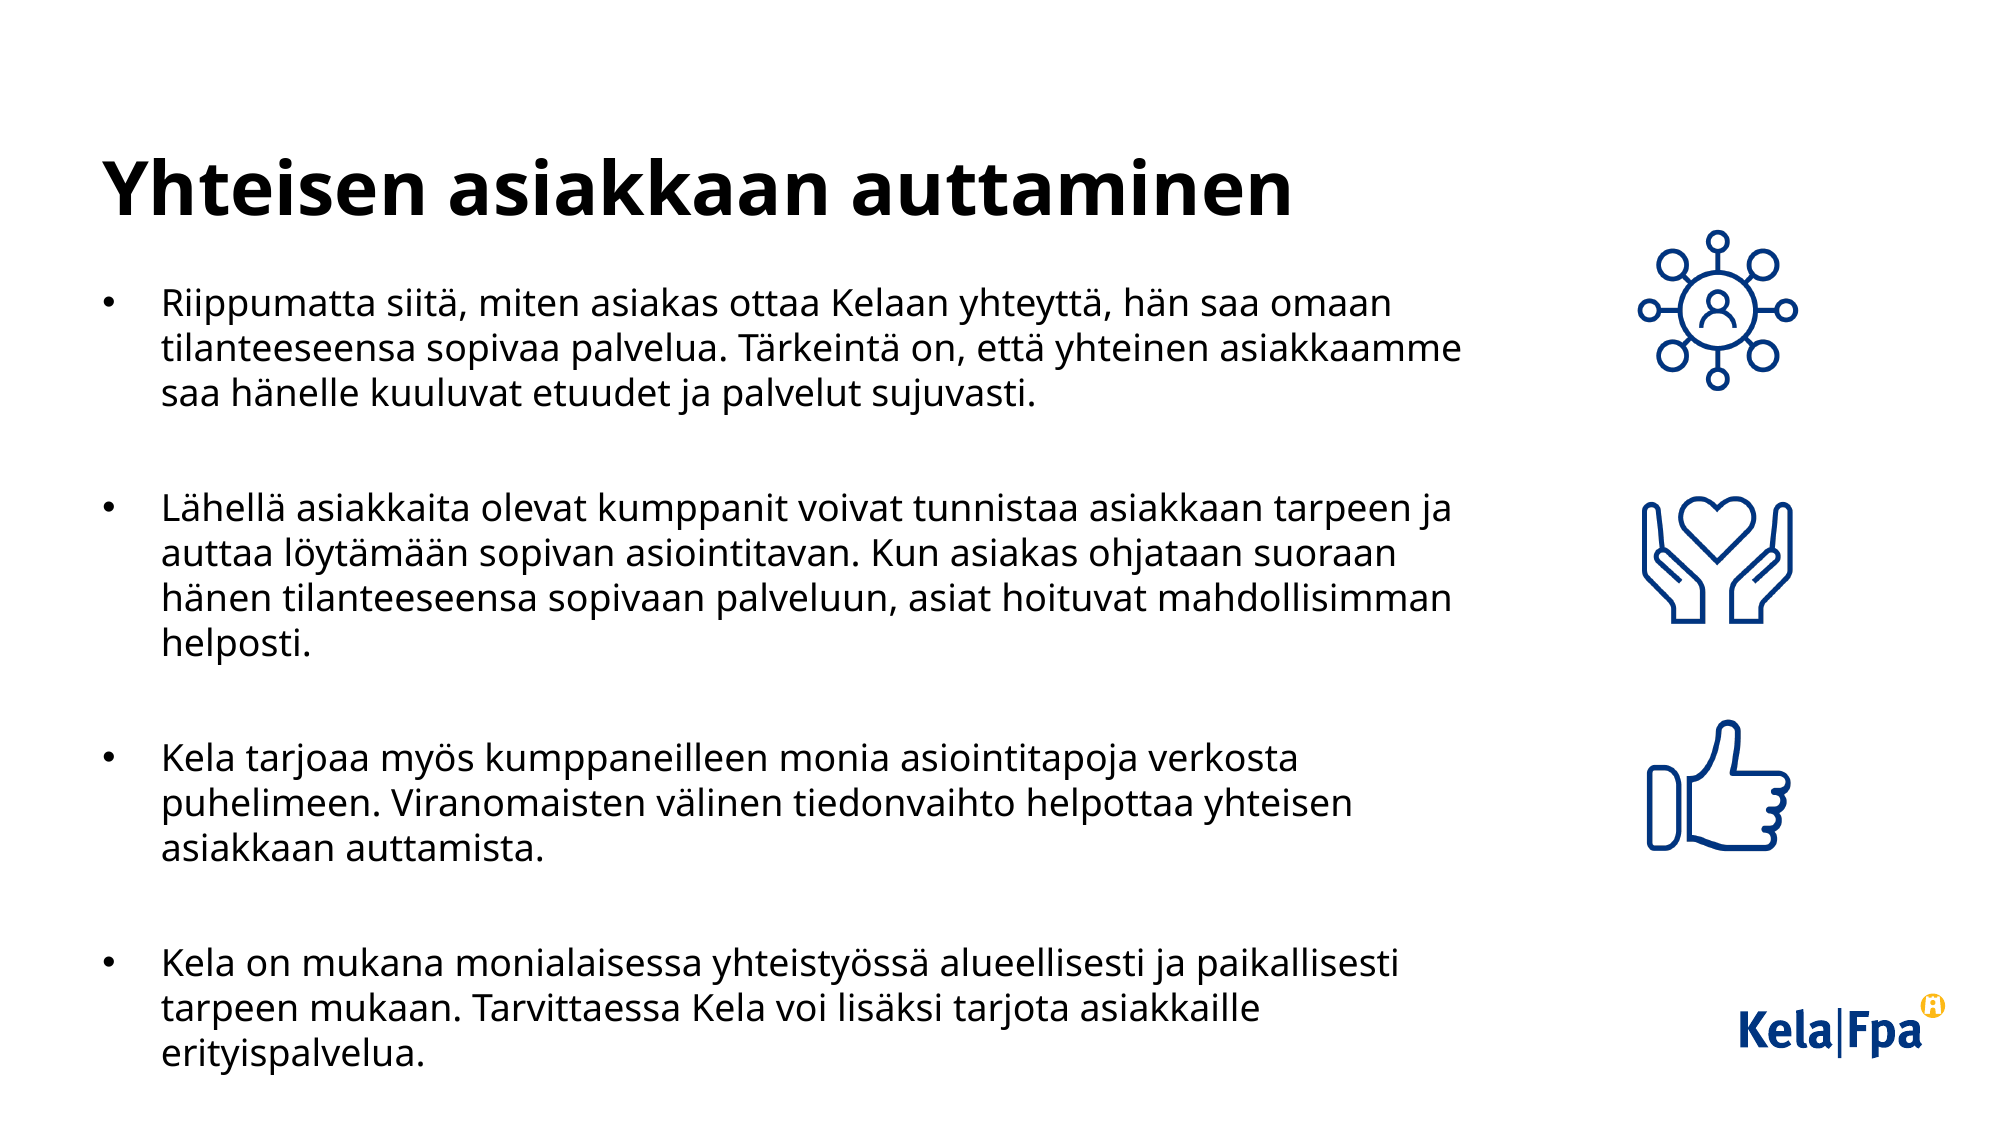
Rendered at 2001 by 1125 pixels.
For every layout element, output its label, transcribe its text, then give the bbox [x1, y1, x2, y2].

picture [1564, 156, 1873, 944]
list Riippumatta siitä, miten asiakas ottaa Kelaan yhteyttä, hän saa omaan tilanteeseensa sopivaa palvelua. Tärkeintä on, että yhteinen asiakkaamme saa hänelle kuuluvat etuudet ja palvelut sujuvasti. Lähellä asiakkaita olevat kumppanit voivat tunnistaa asiakkaan tarpeen ja auttaa löytämään sopivan asiointitavan. Kun asiakas ohjataan suoraan hänen tilanteeseensa sopivaan palveluun, asiat hoituvat mahdollisimman helposti. Kela tarjoaa myös kumppaneilleen monia asiointitapoja verkosta puhelimeen. Viranomaisten välinen tiedonvaihto helpottaa yhteisen asiakkaan auttamista. Kela on mukana monialaisessa yhteistyössä alueellisesti ja paikallisesti tarpeen mukaan. Tarvittaessa Kela voi lisäksi tarjota asiakkaille erityispalvelua. [102, 278, 1520, 965]
title Yhteisen asiakkaan auttaminen [102, 66, 1898, 232]
